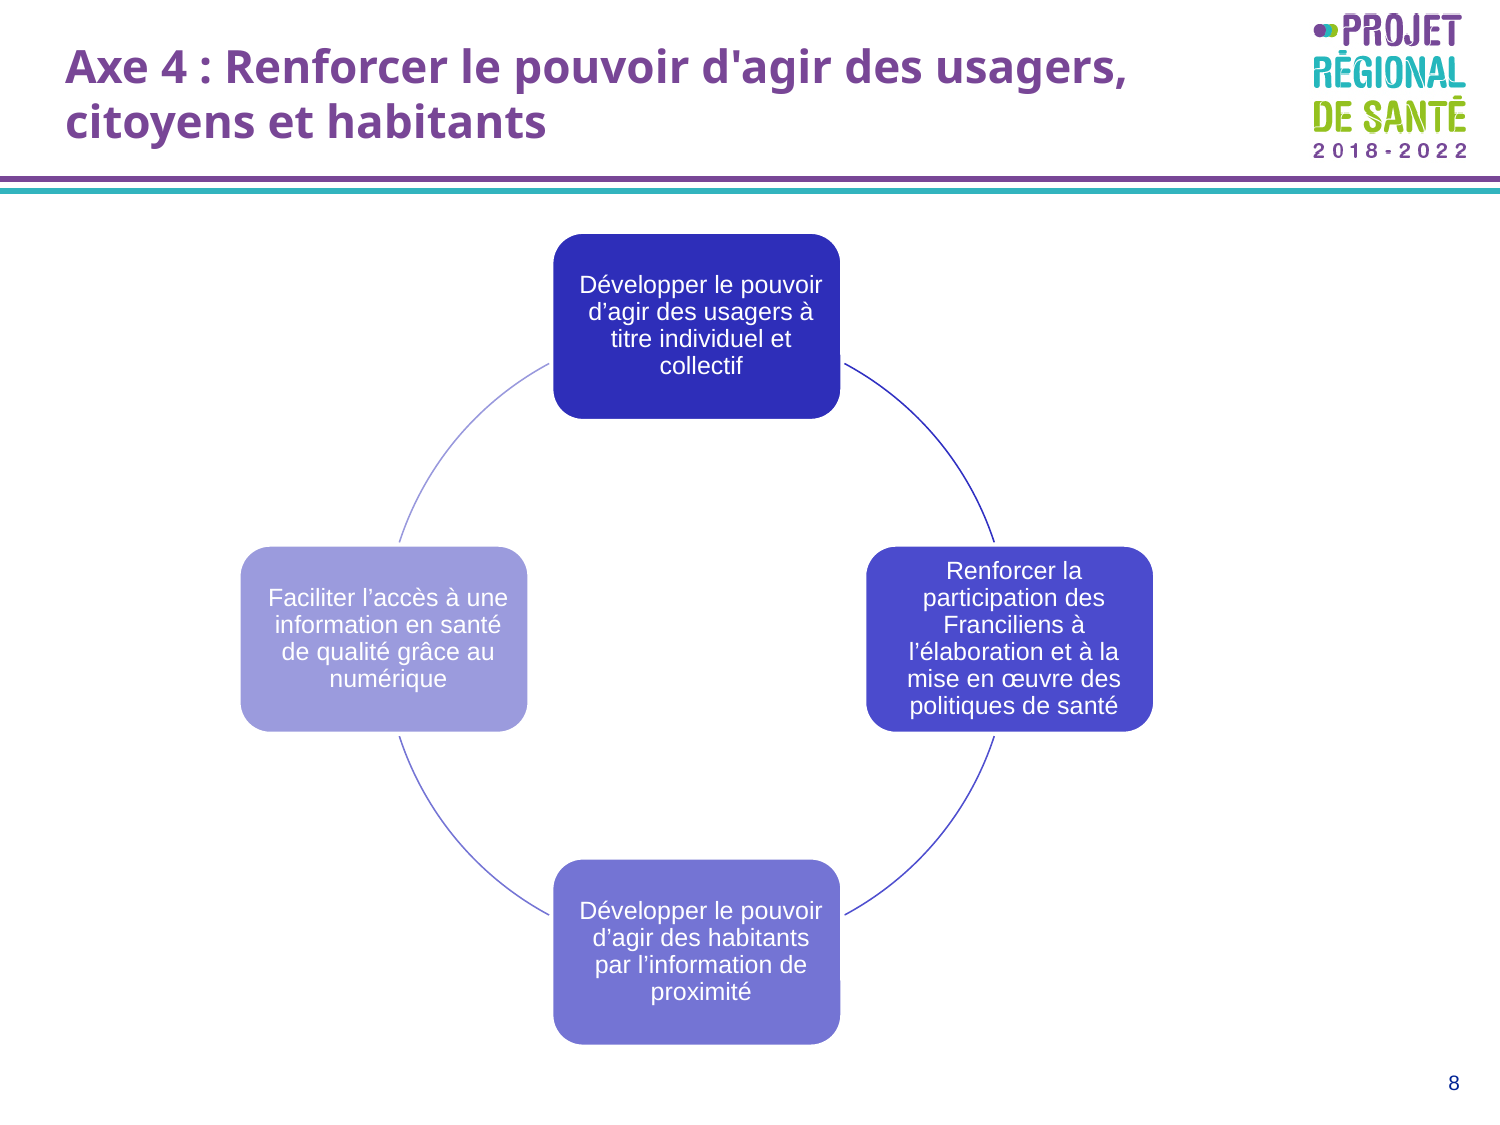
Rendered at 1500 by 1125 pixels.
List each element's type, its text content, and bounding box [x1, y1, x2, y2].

title Axe 4 : Renforcer le pouvoir d'agir des usagers, citoyens et habitants [50, 36, 1294, 150]
picture [1293, 1, 1483, 173]
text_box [88, 231, 1306, 1047]
